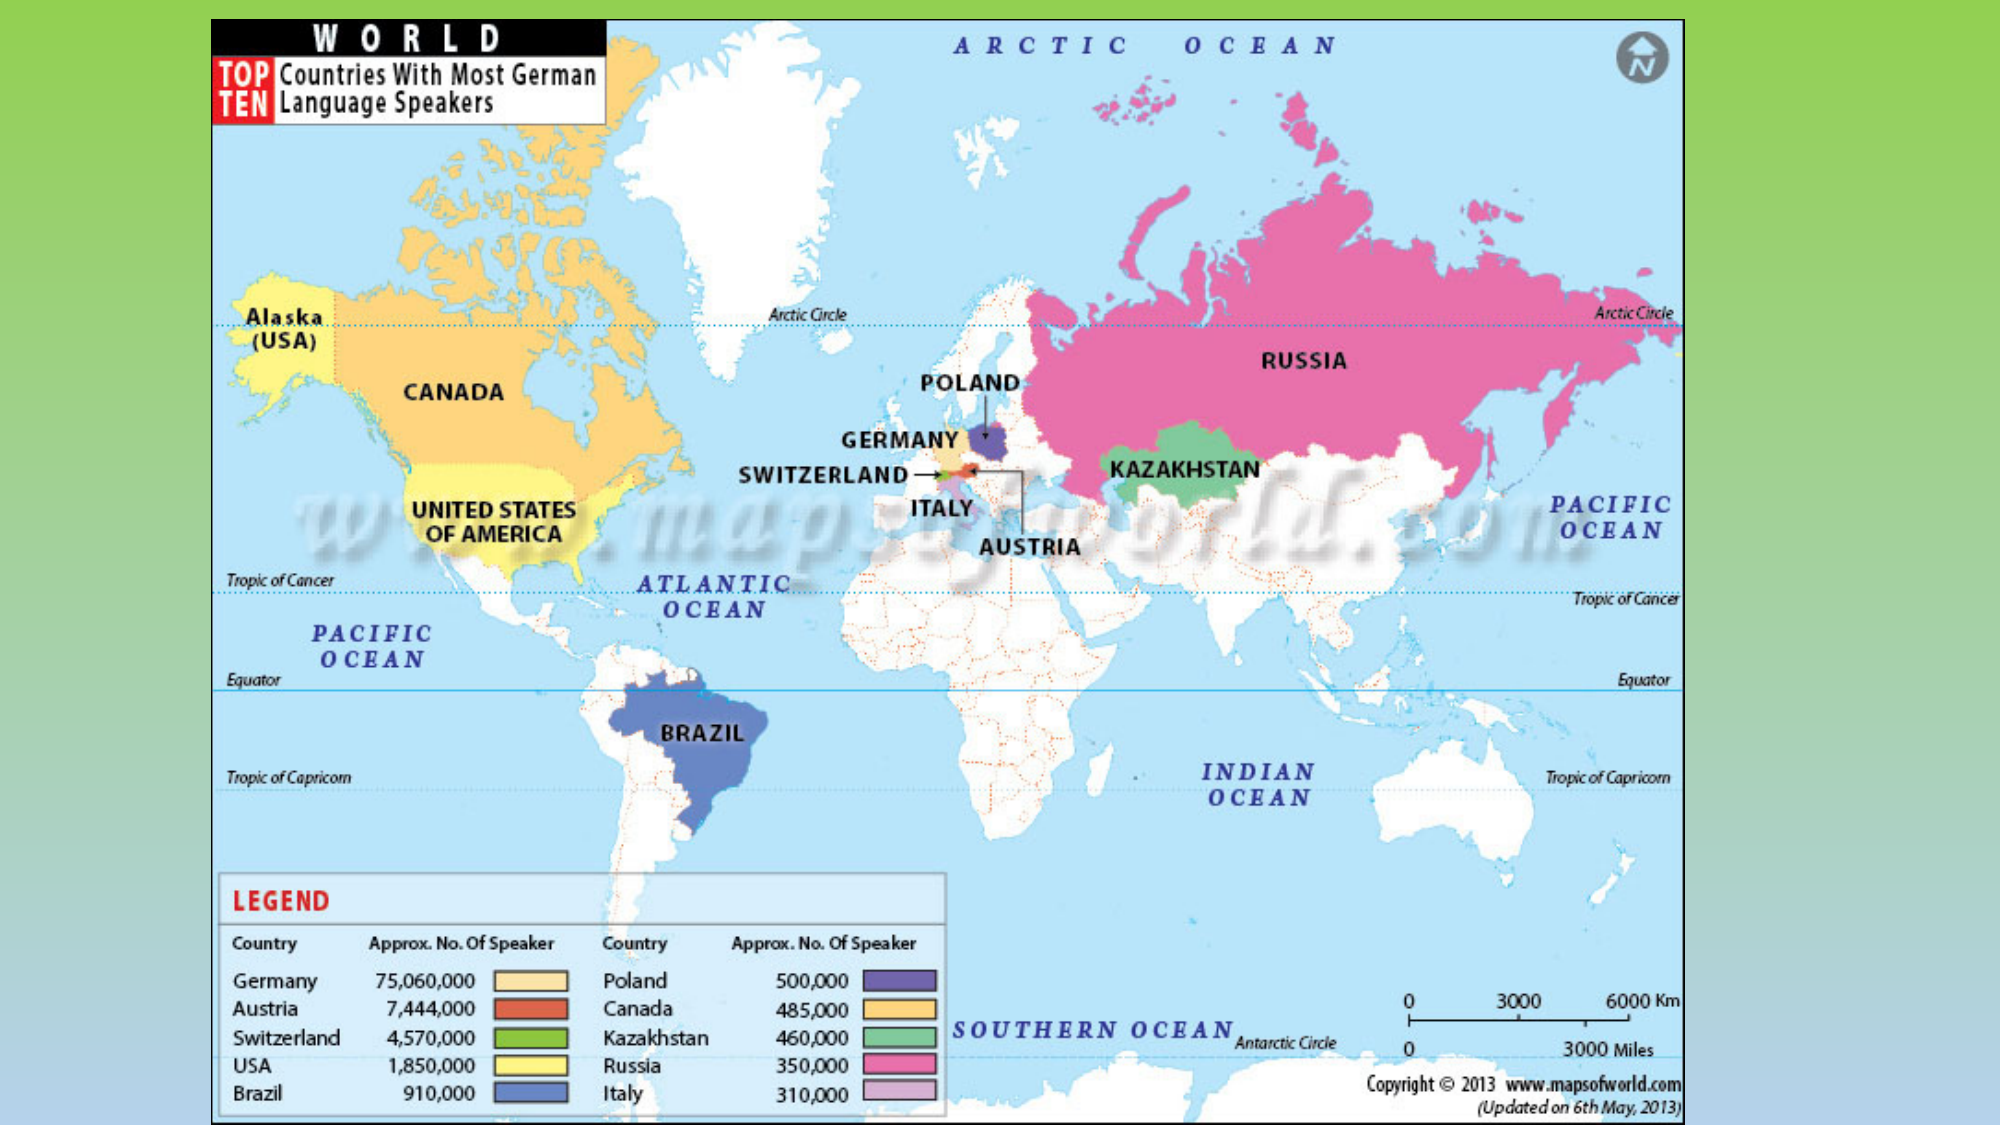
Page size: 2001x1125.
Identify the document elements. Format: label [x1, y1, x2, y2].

list [211, 19, 1685, 1125]
